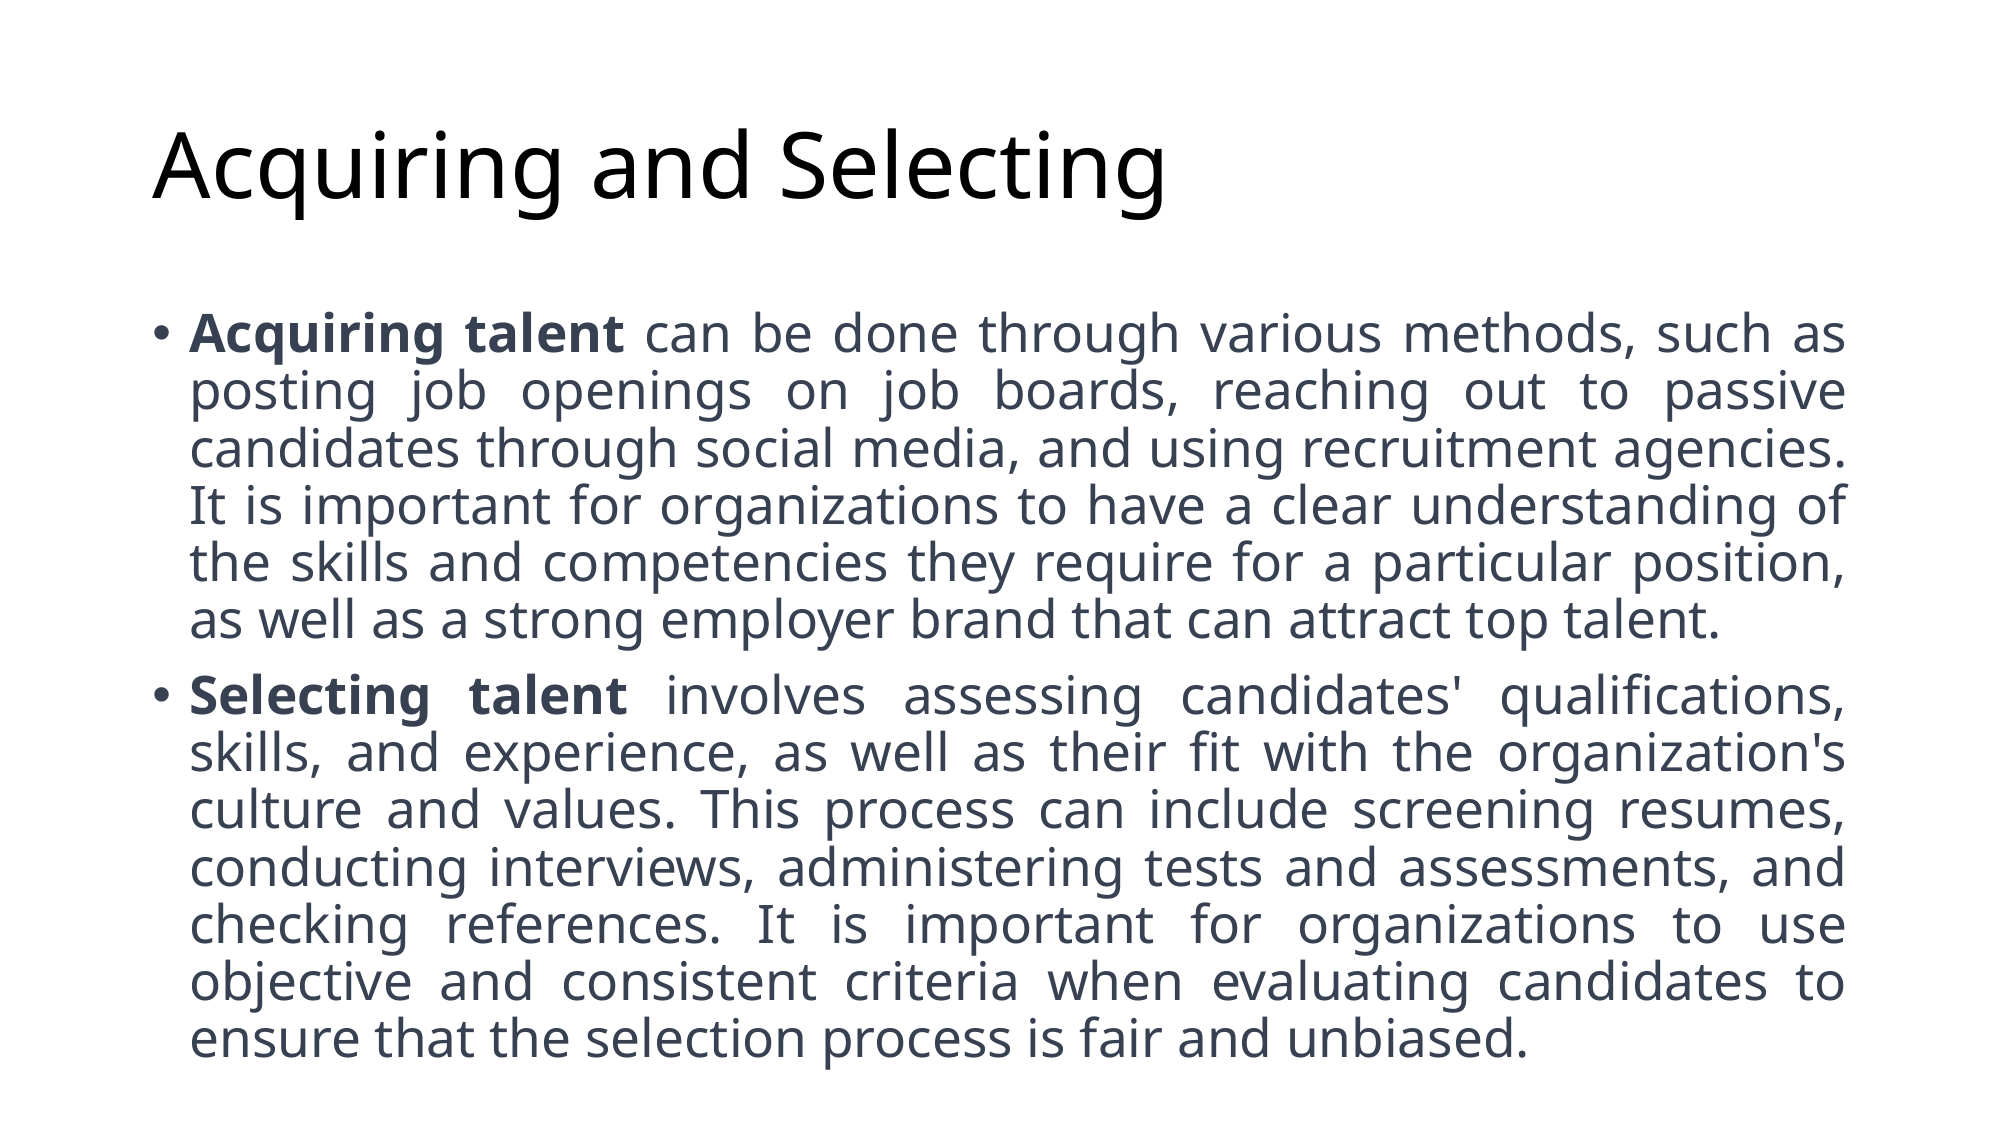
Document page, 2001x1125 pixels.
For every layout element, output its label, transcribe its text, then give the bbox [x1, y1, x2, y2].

title Acquiring and Selecting [137, 59, 1863, 278]
list Acquiring talent can be done through various methods, such as posting job openings on job boards, reaching out to passive candidates through social media, and using recruitment agencies. It is important for organizations to have a clear understanding of the skills and competencies they require for a particular position, as well as a strong employer brand that can attract top talent. Selecting talent involves assessing candidates' qualifications, skills, and experience, as well as their fit with the organization's culture and values. This process can include screening resumes, conducting interviews, administering tests and assessments, and checking references. It is important for organizations to use objective and consistent criteria when evaluating candidates to ensure that the selection process is fair and unbiased. [137, 299, 1863, 1085]
